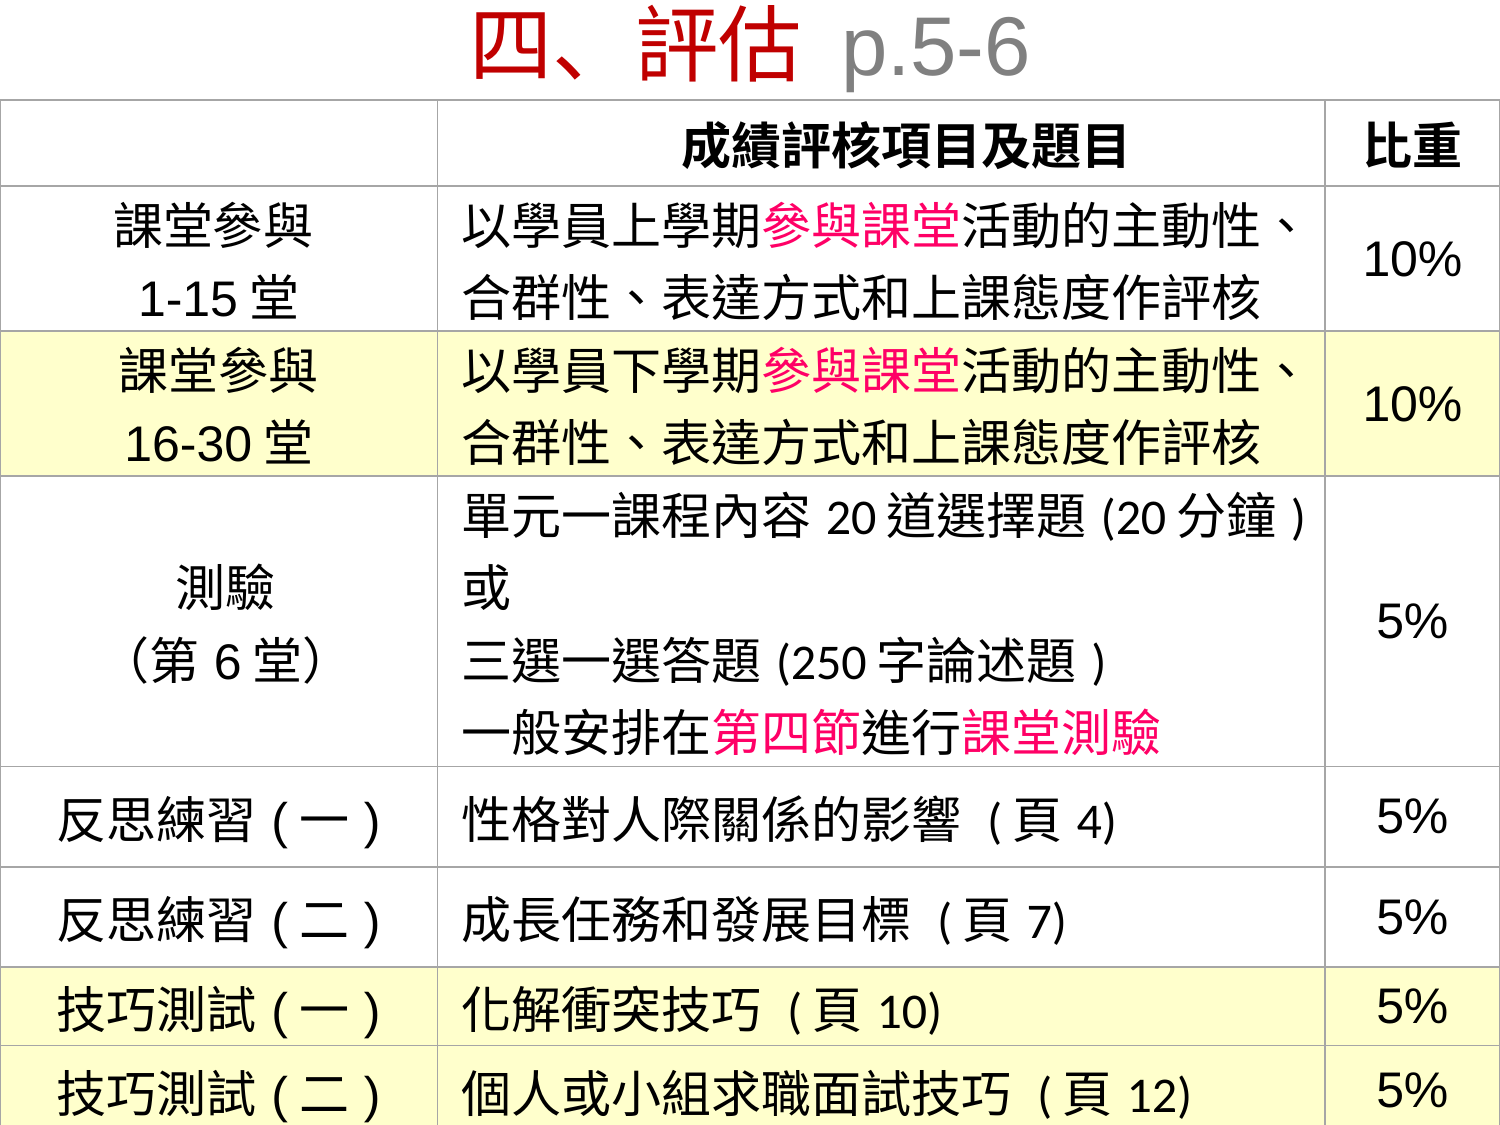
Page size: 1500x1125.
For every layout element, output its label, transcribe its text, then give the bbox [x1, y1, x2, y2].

table_cell 化解衝突技巧 (頁10) [438, 968, 1324, 1045]
table_cell 10% [1326, 332, 1499, 475]
table_header 比重 [1326, 101, 1499, 185]
table_cell 技巧測試(一) [1, 968, 437, 1045]
table_cell 5% [1326, 477, 1499, 766]
title 四、評估 p.5-6 [0, 12, 1500, 99]
table_cell 單元一課程內容20道選擇題(20分鐘)或 三選一選答題(250字論述題) 一般安排在第四節進行課堂測驗 [438, 477, 1324, 766]
table_header 成績評核項目及題目 [438, 101, 1324, 185]
table_cell 5% [1326, 968, 1499, 1045]
table_cell 個人或小組求職面試技巧 (頁12) [438, 1046, 1324, 1125]
table_cell 課堂參與 16-30堂 [1, 332, 437, 475]
table_cell 測驗 （第6堂） [1, 477, 437, 766]
table_cell 5% [1326, 767, 1499, 866]
table_cell 10% [1326, 187, 1499, 330]
table_cell 反思練習(一) [1, 767, 437, 866]
table_cell 成長任務和發展目標 (頁7) [438, 868, 1324, 966]
table_cell 5% [1326, 1046, 1499, 1125]
table_cell 課堂參與 1-15堂 [1, 187, 437, 330]
table_cell 5% [1326, 868, 1499, 966]
table_cell 以學員上學期參與課堂活動的主動性、 合群性、表達方式和上課態度作評核 [438, 187, 1324, 330]
table_cell 技巧測試(二) [1, 1046, 437, 1125]
table_cell 以學員下學期參與課堂活動的主動性、 合群性、表達方式和上課態度作評核 [438, 332, 1324, 475]
table_header [1, 101, 437, 185]
table_cell 反思練習(二) [1, 868, 437, 966]
table_cell 性格對人際關係的影響 (頁4) [438, 767, 1324, 866]
